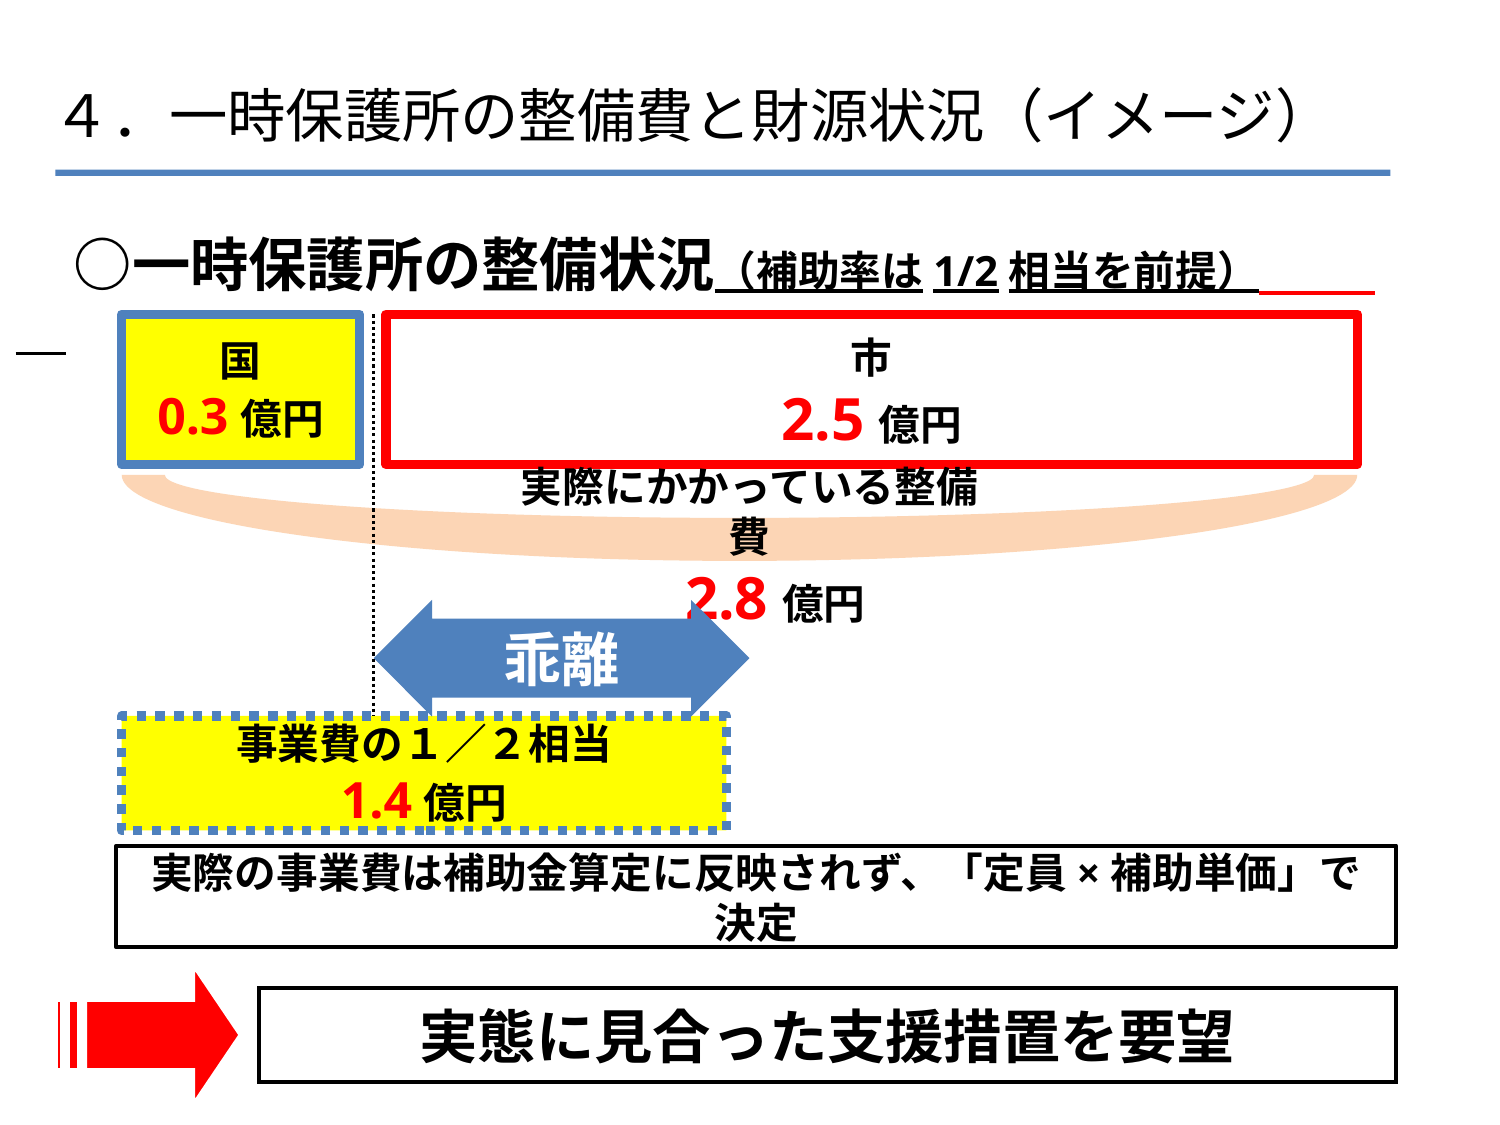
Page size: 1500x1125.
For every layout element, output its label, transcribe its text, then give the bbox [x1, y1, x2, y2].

text_box 実態に見合った支援措置を要望 [258, 987, 1397, 1083]
text_box ○一時保護所の整備状況（補助率は1/2相当を前提） [0, 220, 1397, 358]
text_box [67, 999, 80, 1071]
text_box 実際にかかっている整備費 2.8億円 [485, 491, 1014, 600]
text_box [84, 964, 241, 1106]
text_box 乖離 [377, 597, 752, 719]
text_box [121, 474, 368, 544]
text_box 実際の事業費は補助金算定に反映されず、「定員×補助単価」で決定 [114, 844, 1398, 949]
text_box 国 0.3億円 [120, 312, 362, 466]
text_box [377, 508, 485, 554]
text_box [1014, 474, 1358, 552]
text_box 市 2.5億円 [384, 312, 1359, 466]
title ４．一時保護所の整備費と財源状況（イメージ） [37, 44, 1500, 185]
text_box [56, 999, 62, 1071]
text_box 事業費の１／２相当 1.4億円 [120, 714, 729, 833]
